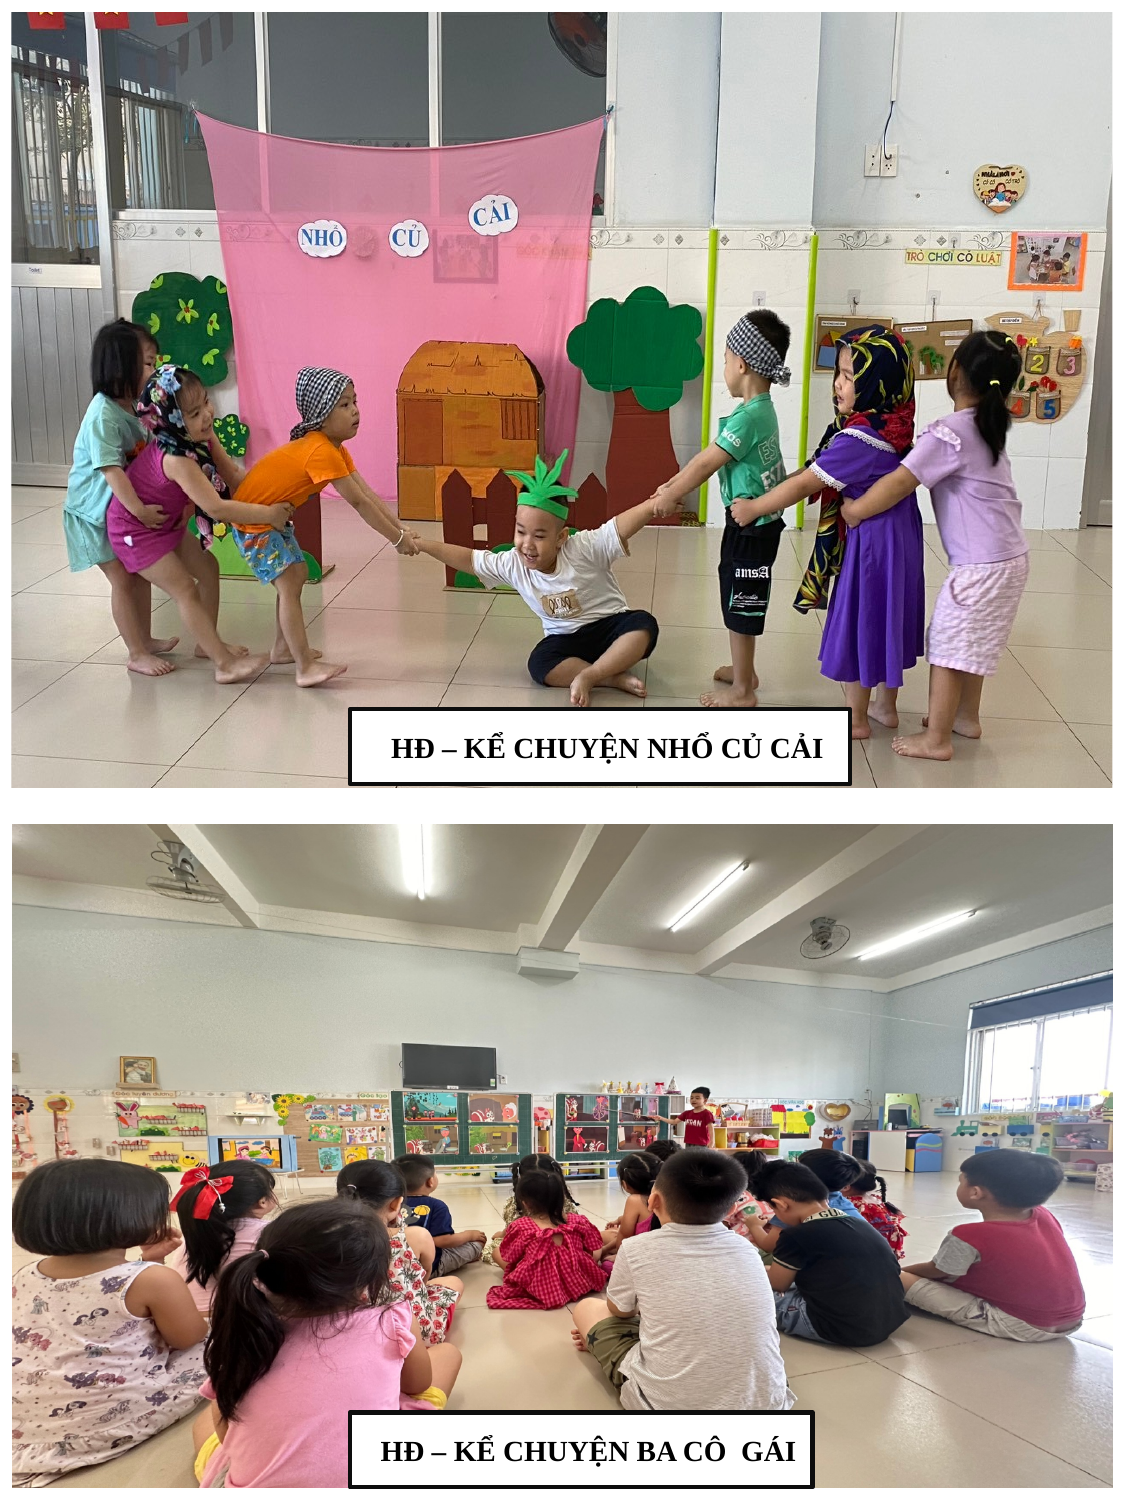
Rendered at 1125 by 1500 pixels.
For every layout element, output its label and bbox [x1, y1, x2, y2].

picture [11, 12, 1113, 788]
list [12, 824, 1113, 1488]
